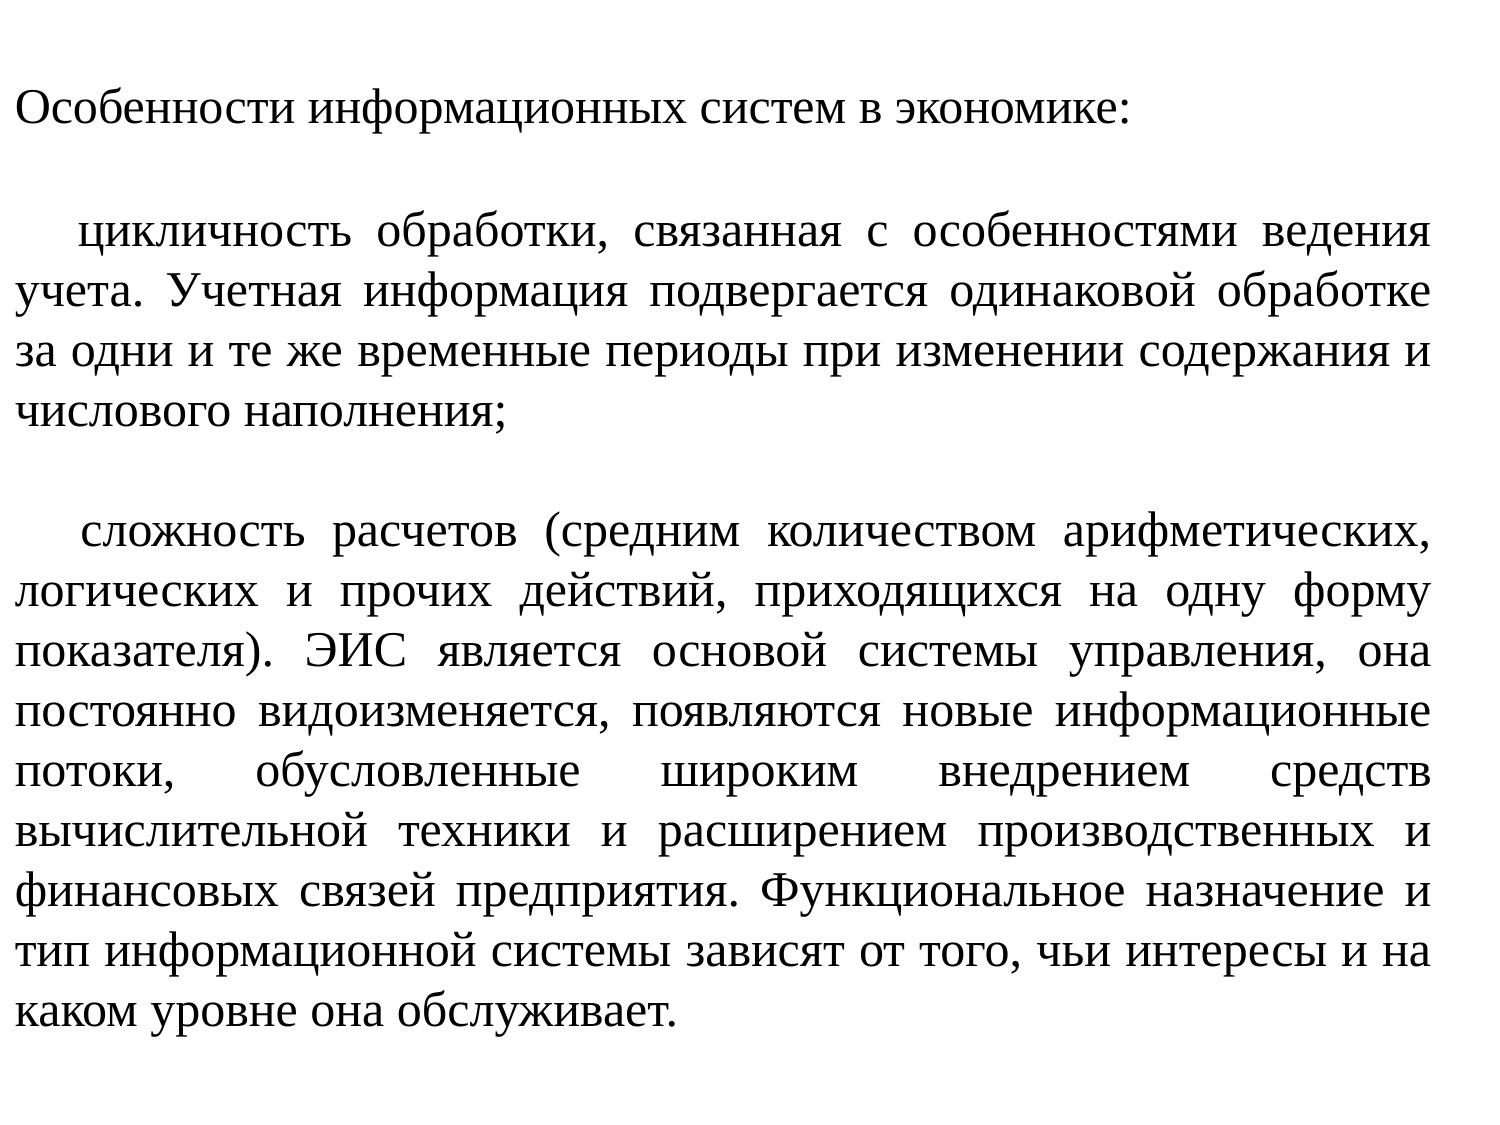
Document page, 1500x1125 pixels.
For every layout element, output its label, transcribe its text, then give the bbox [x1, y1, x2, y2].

text_box Особенности информационных систем в экономике: [0, 66, 1288, 142]
text_box  цикличность обработки, связанная с особенностями ведения учета. Учетная информация подвергается одинаковой обработке за одни и те же временные периоды при изменении содержания и числового наполнения;  сложность расчетов (средним количеством арифметических, логических и прочих действий, приходящихся на одну форму показателя). ЭИС является основой системы управления, она постоянно видоизменяется, появляются новые информационные потоки, обусловленные широким внедрением средств вычислительной техники и расширением производственных и финансовых связей предприятия. Функциональное назначение и тип информационной системы зависят от того, чьи интересы и на каком уровне она обслуживает. [0, 188, 1447, 1044]
